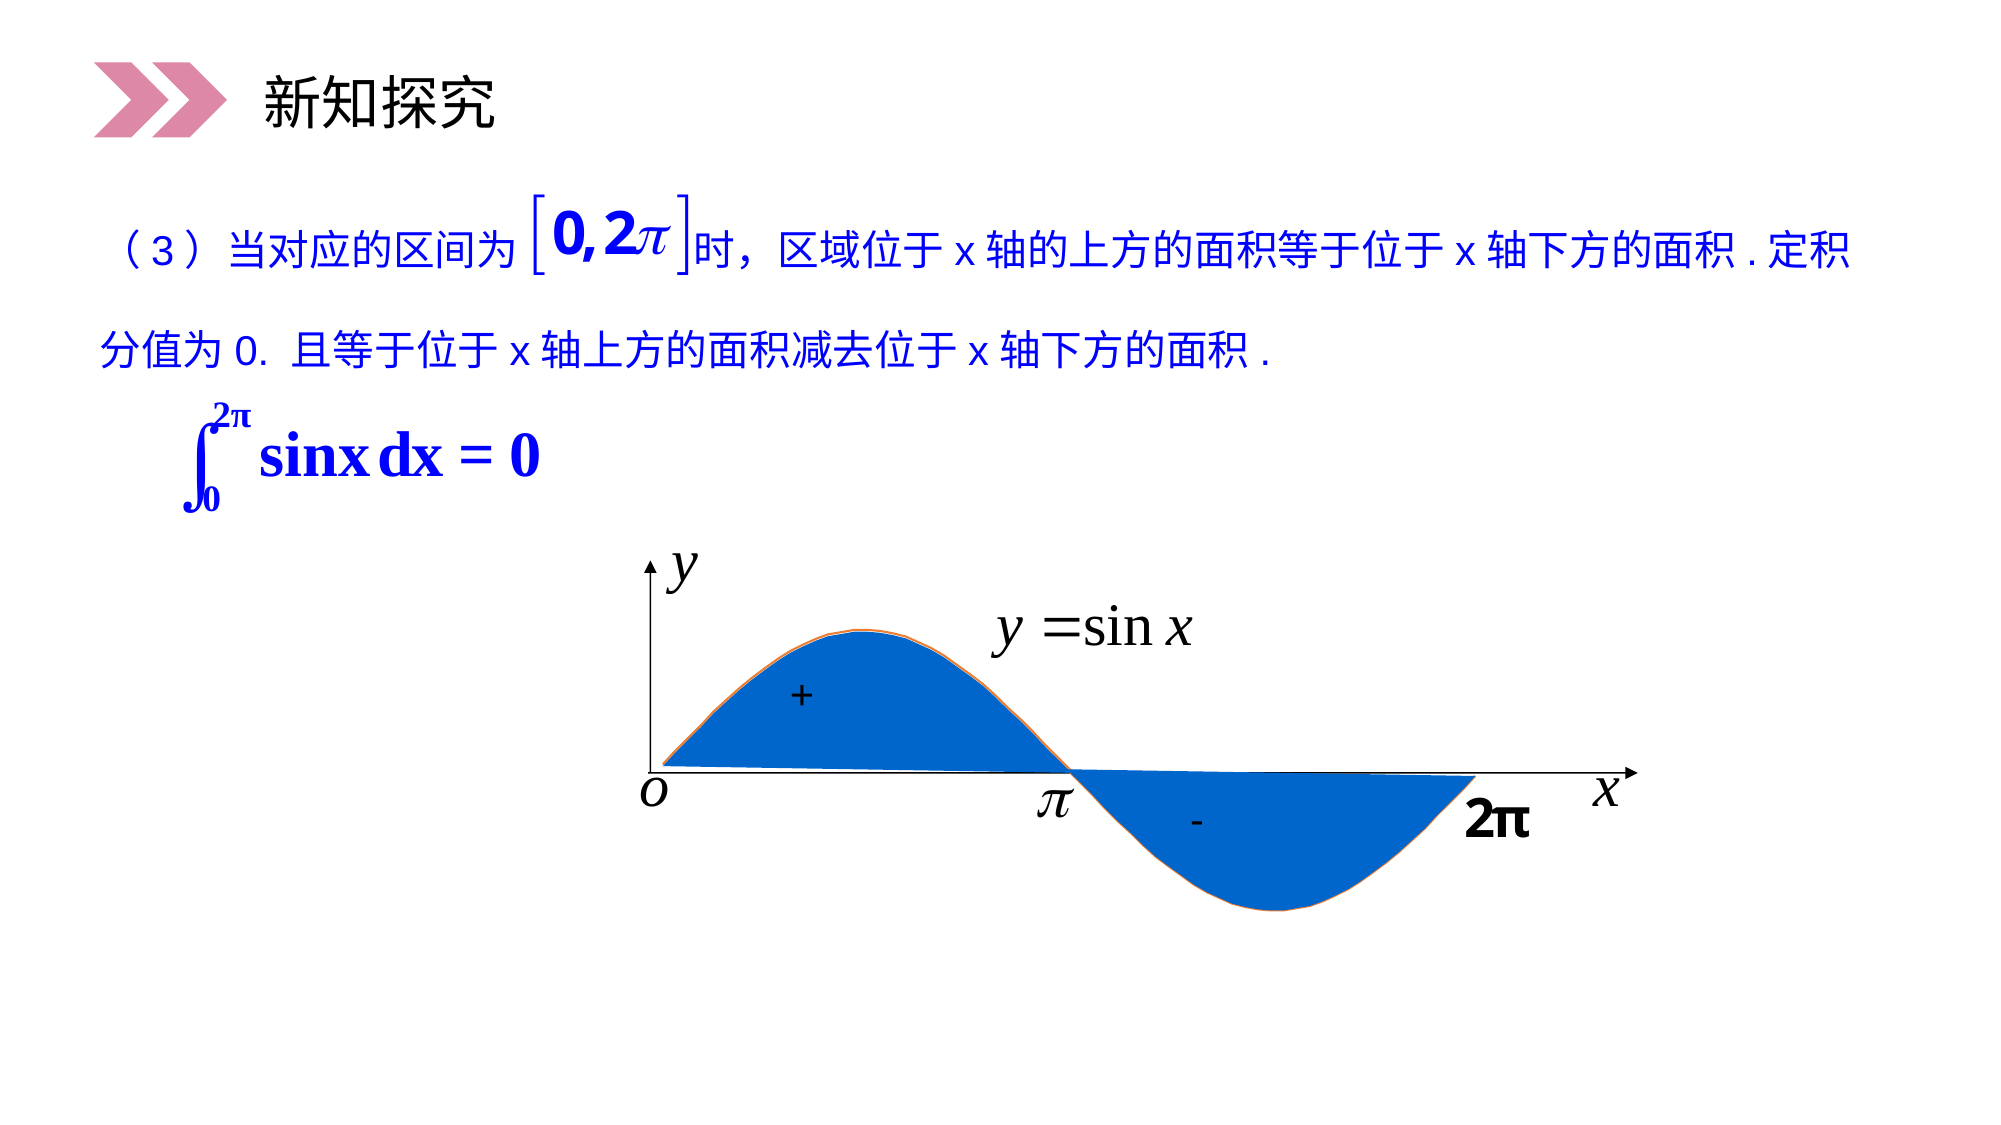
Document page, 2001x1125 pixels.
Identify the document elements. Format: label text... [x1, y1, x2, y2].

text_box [662, 597, 1476, 631]
text_box 新知探究 [248, 66, 1088, 137]
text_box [162, 385, 555, 536]
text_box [662, 631, 1476, 911]
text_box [84, 166, 1905, 384]
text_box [637, 547, 1638, 852]
